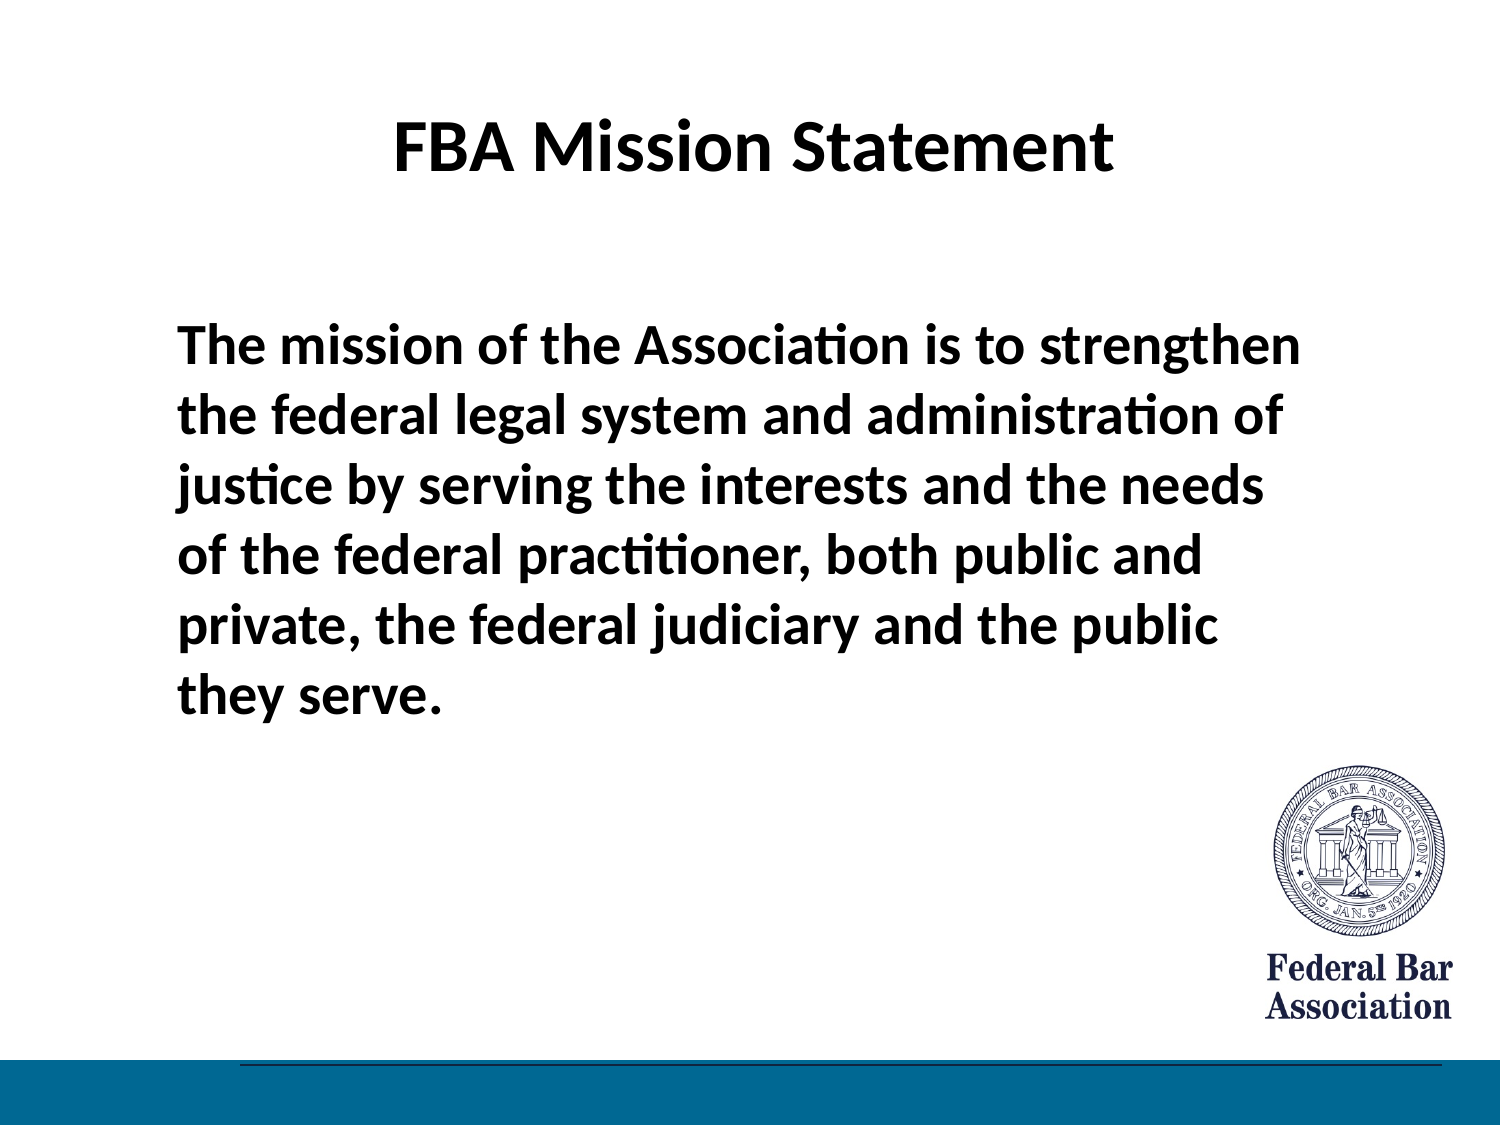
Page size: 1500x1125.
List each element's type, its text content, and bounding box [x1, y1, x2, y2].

picture [1265, 765, 1453, 1019]
text_box The mission of the Association is to strengthen the federal legal system and administration of justice by serving the interests and the needs of the federal practitioner, both public and private, the federal judiciary and the public they serve. [162, 0, 1328, 804]
